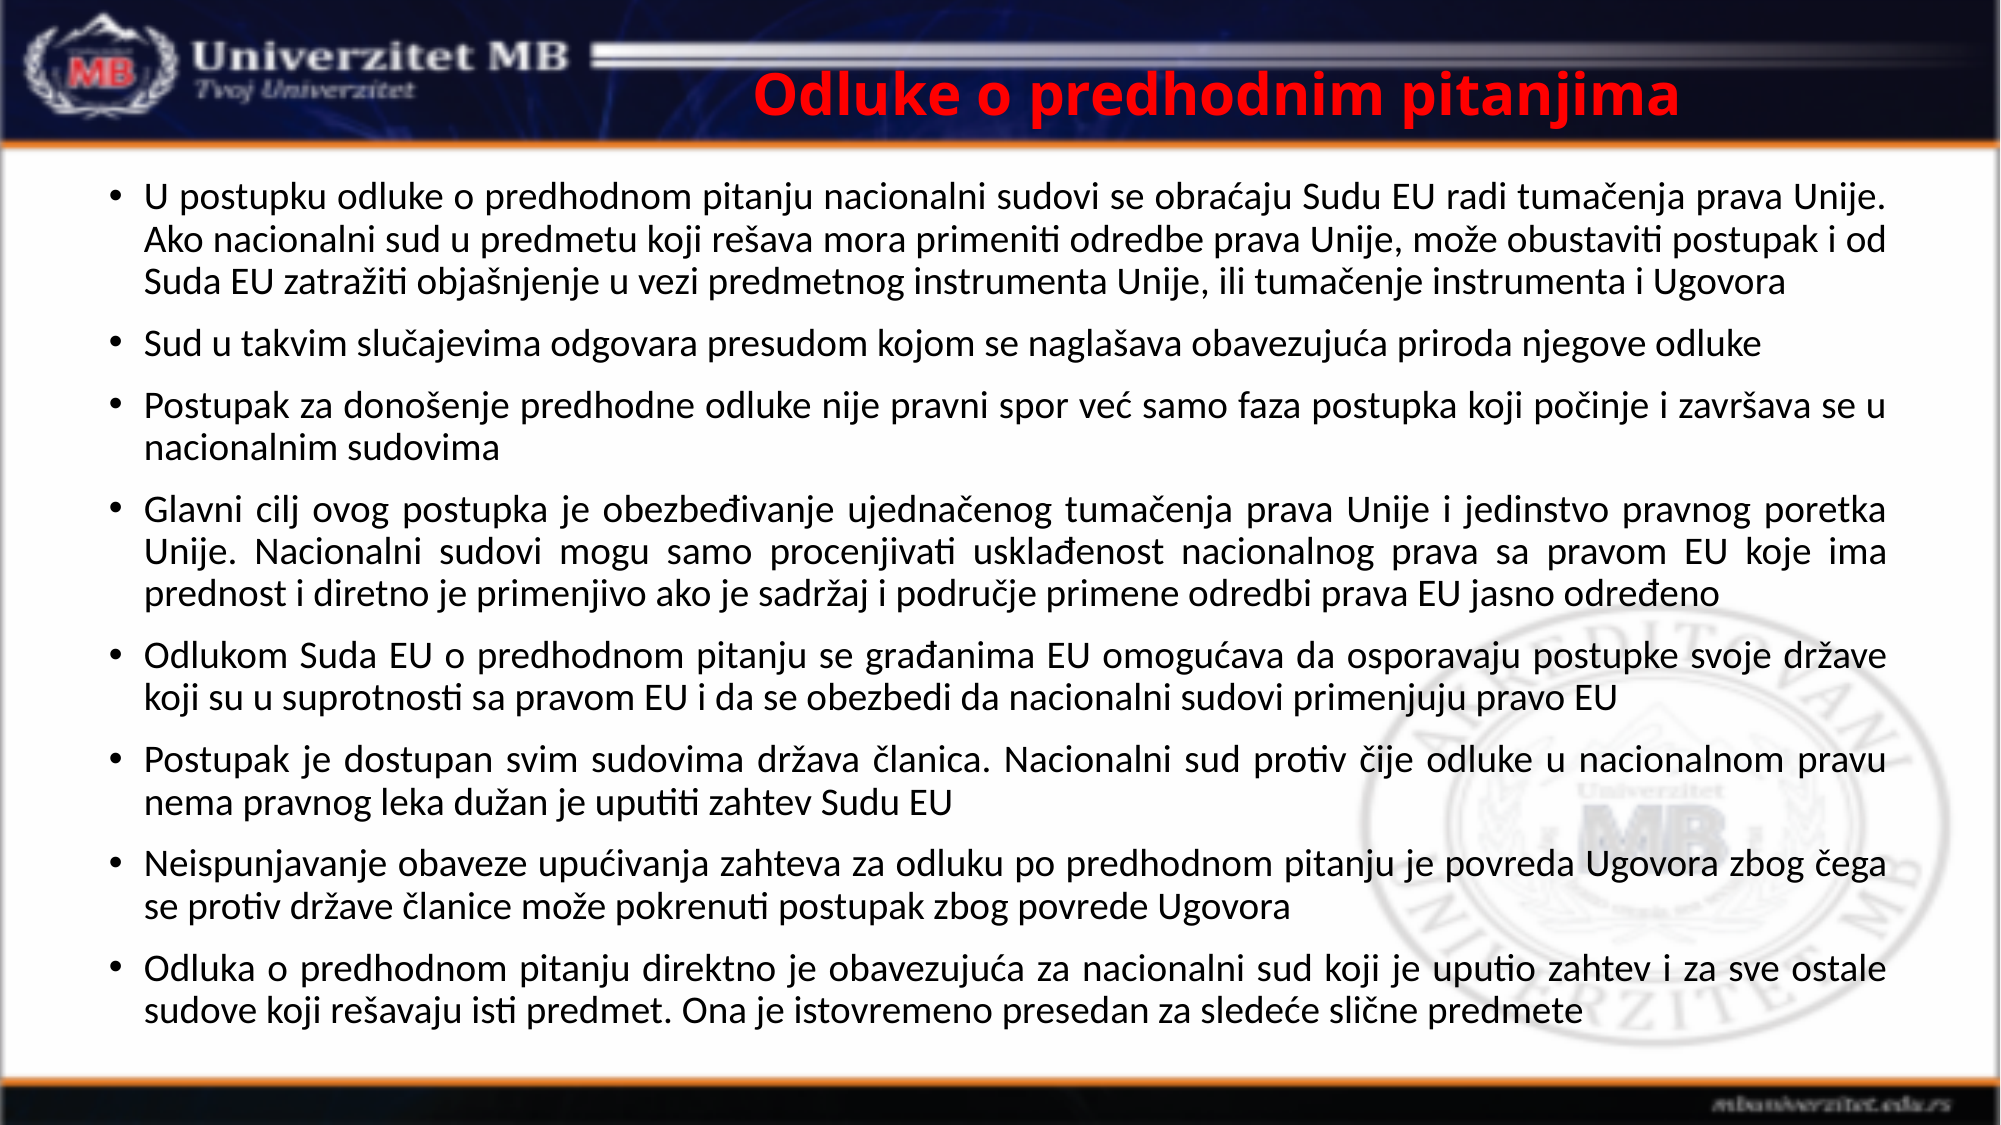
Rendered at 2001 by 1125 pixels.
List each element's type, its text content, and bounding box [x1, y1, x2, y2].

title Odluke o predhodnim pitanjima [528, 24, 1907, 169]
list U postupku odluke o predhodnom pitanju nacionalni sudovi se obraćaju Sudu EU radi tumačenja prava Unije. Ako nacionalni sud u predmetu koji rešava mora primeniti odredbe prava Unije, može obustaviti postupak i od Suda EU zatražiti objašnjenje u vezi predmetnog instrumenta Unije, ili tumačenje instrumenta i Ugovora Sud u takvim slučajevima odgovara presudom kojom se naglašava obavezujuća priroda njegove odluke Postupak za donošenje predhodne odluke nije pravni spor već samo faza postupka koji počinje i završava se u nacionalnim sudovima Glavni cilj ovog postupka je obezbeđivanje ujednačenog tumačenja prava Unije i jedinstvo pravnog poretka Unije. Nacionalni sudovi mogu samo procenjivati usklađenost nacionalnog prava sa pravom EU koje ima prednost i diretno je primenjivo ako je sadržaj i područje primene odredbi prava EU jasno određeno Odlukom Suda EU o predhodnom pitanju se građanima EU omogućava da osporavaju postupke svoje države koji su u suprotnosti sa pravom EU i da se obezbedi da nacionalni sudovi primenjuju pravo EU Postupak je dostupan svim sudovima država članica. Nacionalni sud protiv čije odluke u nacionalnom pravu nema pravnog leka dužan je uputiti zahtev Sudu EU Neispunjavanje obaveze upućivanja zahteva za odluku po predhodnom pitanju je povreda Ugovora zbog čega se protiv države članice može pokrenuti postupak zbog povrede Ugovora Odluka o predhodnom pitanju direktno je obavezujuća za nacionalni sud koji je uputio zahtev i za sve ostale sudove koji rešavaju isti predmet. Ona je istovremeno presedan za sledeće slične predmete [93, 168, 1905, 1092]
picture [0, 0, 2001, 1125]
